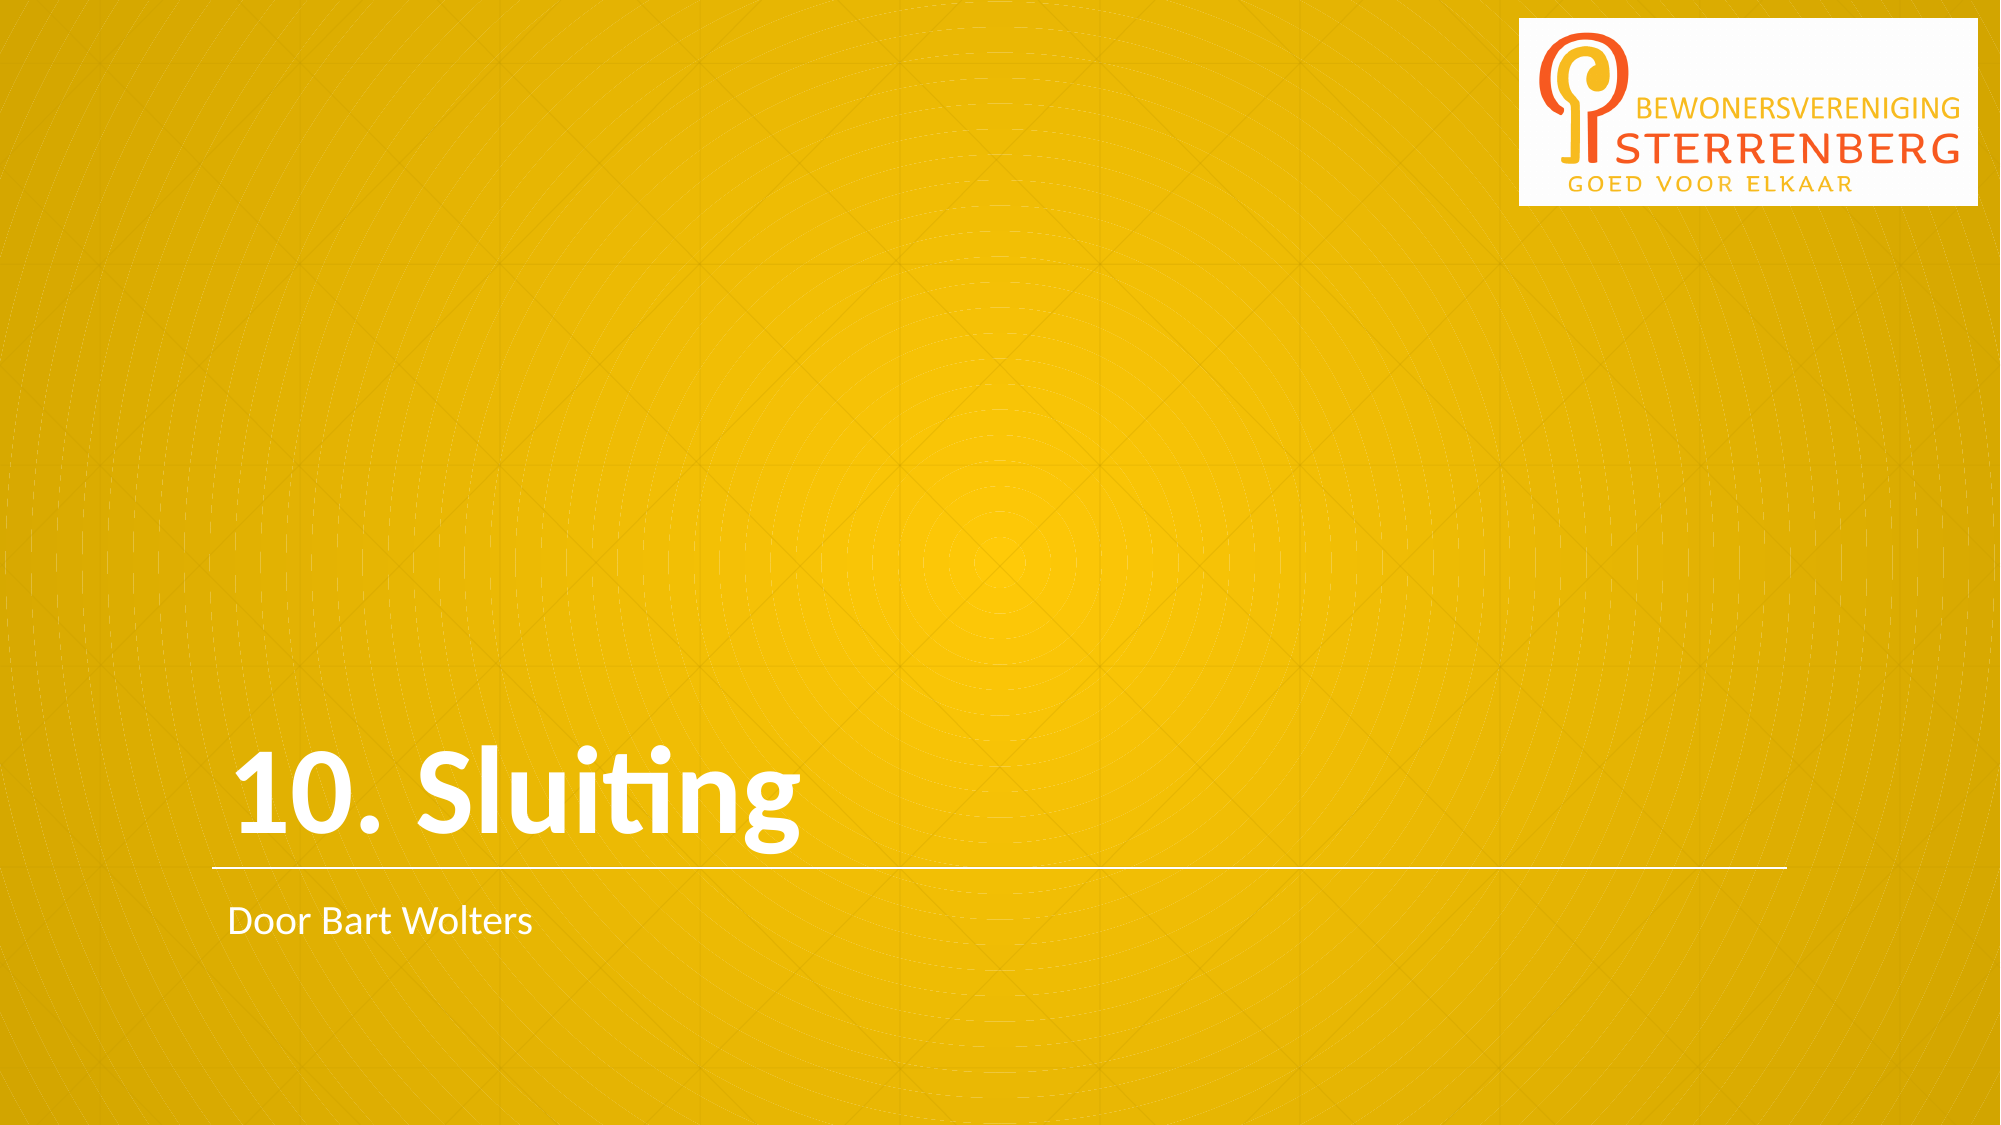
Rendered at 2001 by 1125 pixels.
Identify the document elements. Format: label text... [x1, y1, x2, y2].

picture [1519, 18, 1981, 206]
list Door Bart Wolters [212, 891, 1788, 966]
title 10. Sluiting [212, 416, 1788, 867]
